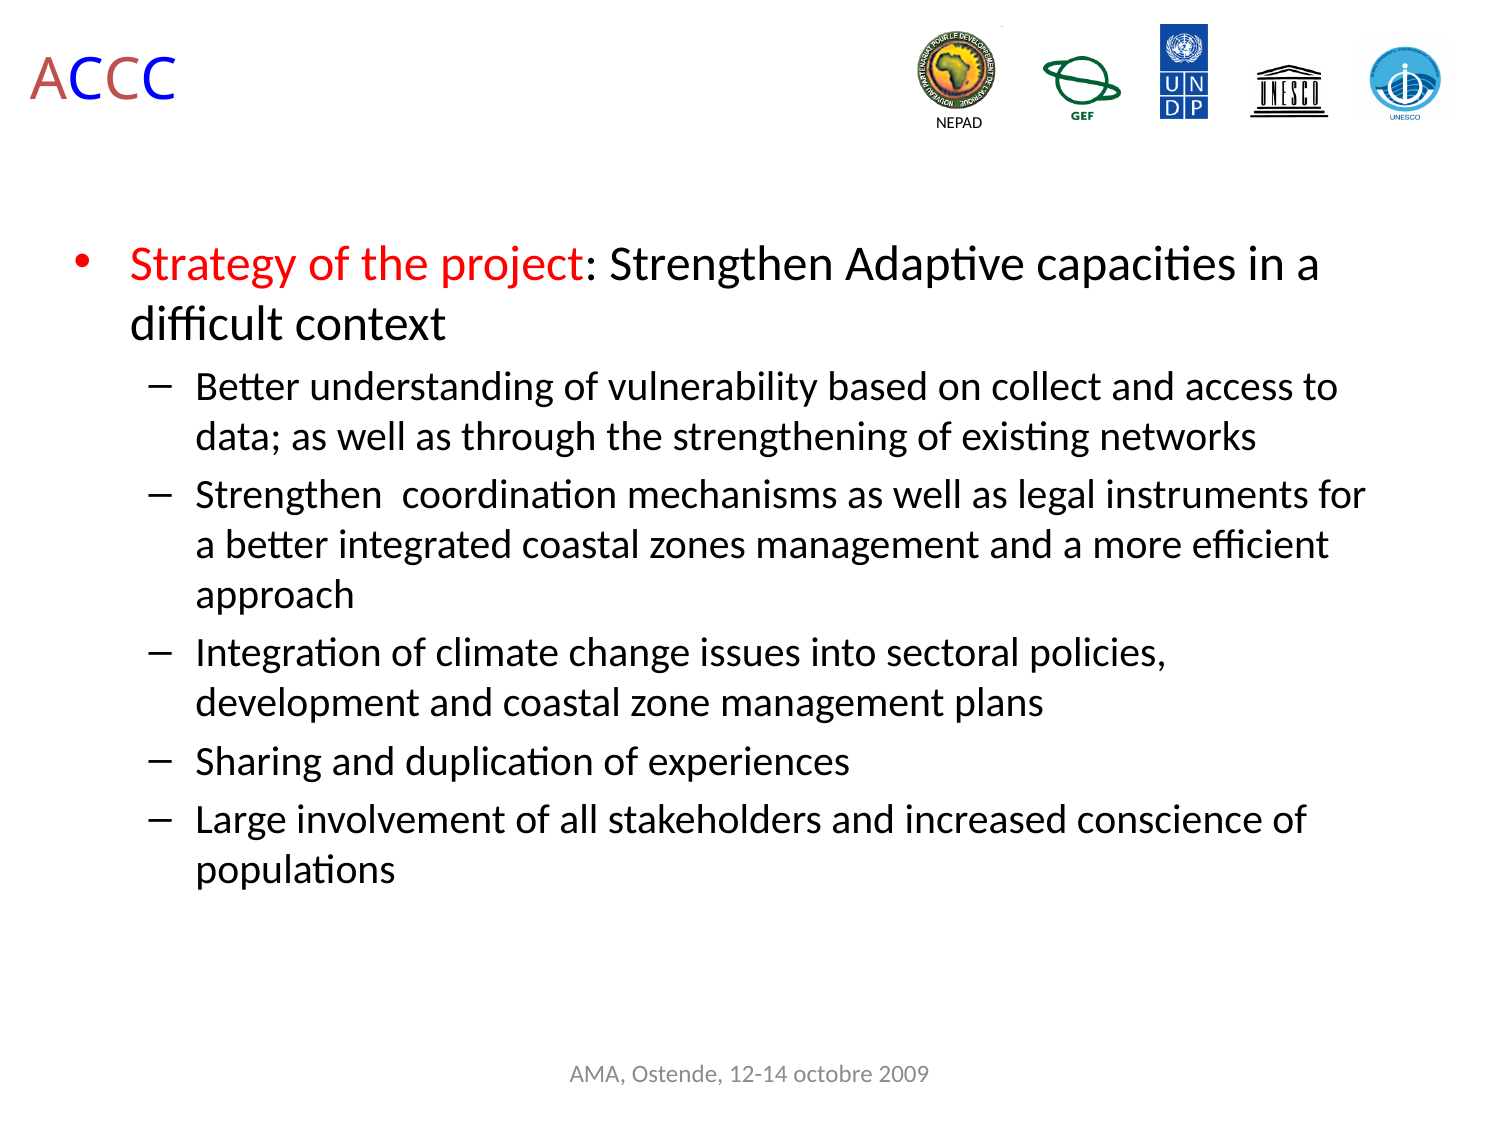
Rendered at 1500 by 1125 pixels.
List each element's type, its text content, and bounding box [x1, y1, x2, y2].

footer AMA, Ostende, 12-14 octobre 2009 [512, 1042, 988, 1103]
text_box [24, 24, 1451, 140]
list Strategy of the project: Strengthen Adaptive capacities in a difficult context Better understanding of vulnerability based on collect and access to data; as well as through the strengthening of existing networks Strengthen coordination mechanisms as well as legal instruments for a better integrated coastal zones management and a more efficient approach Integration of climate change issues into sectoral policies, development and coastal zone management plans Sharing and duplication of experiences Large involvement of all stakeholders and increased conscience of populations [58, 222, 1396, 951]
